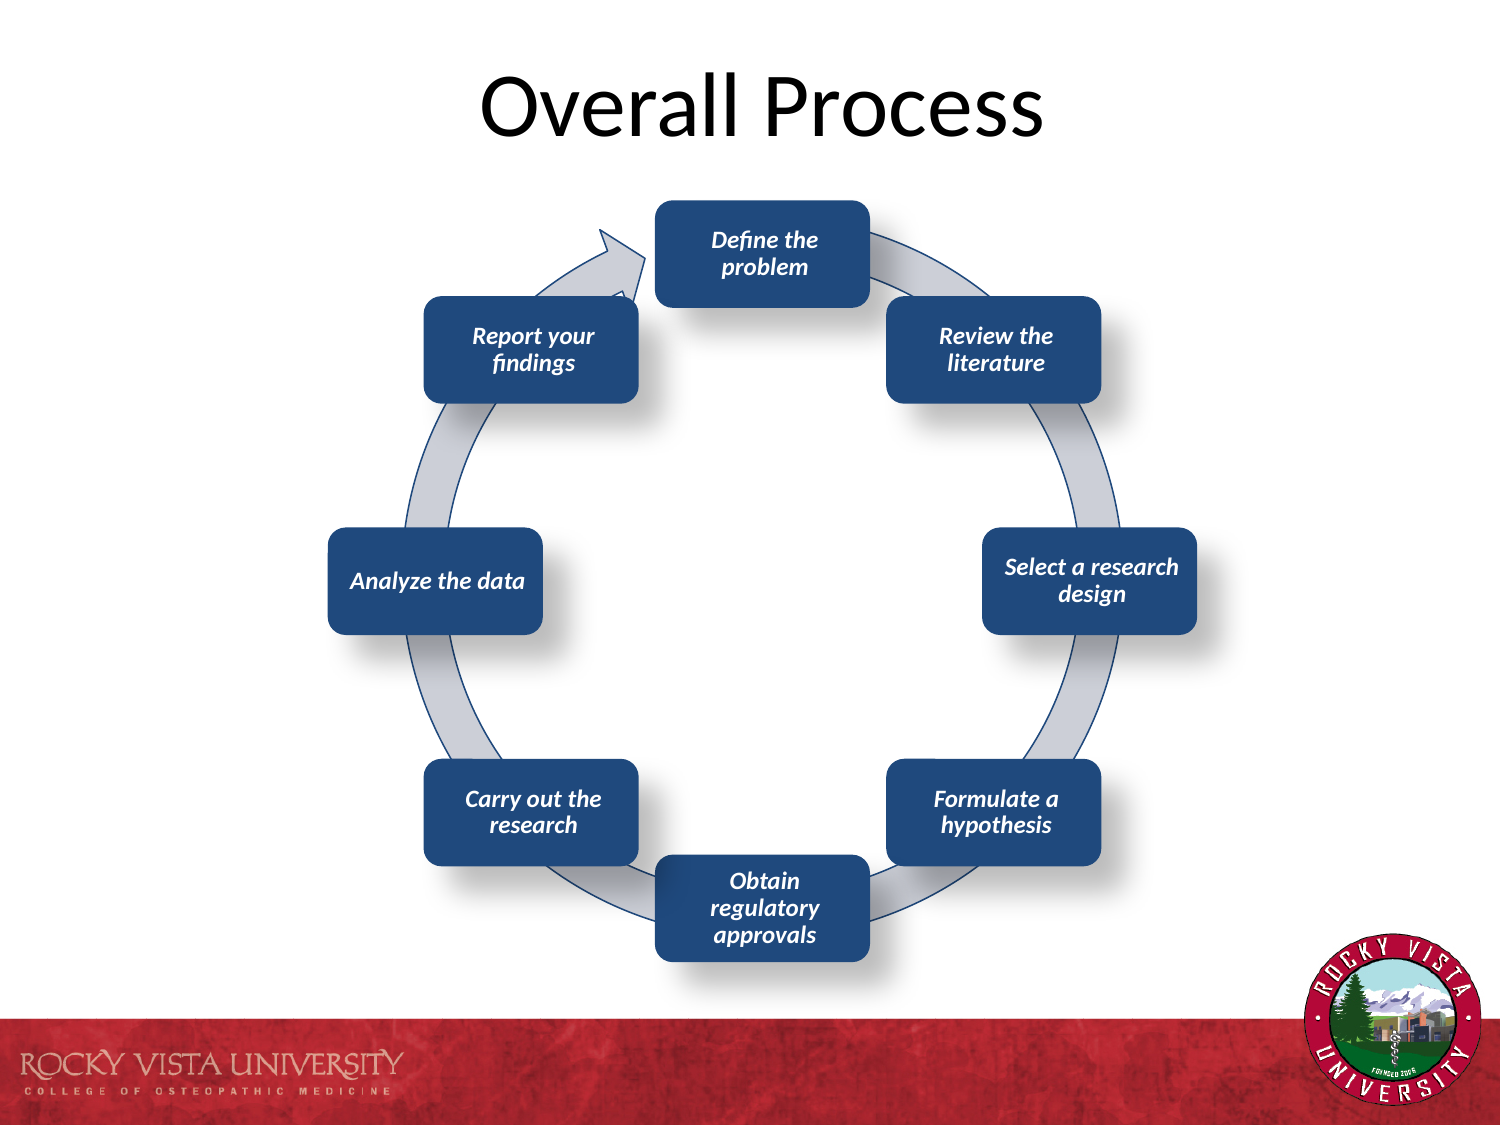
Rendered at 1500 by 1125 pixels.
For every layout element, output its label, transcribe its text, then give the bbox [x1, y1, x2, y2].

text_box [218, 199, 1307, 963]
picture [0, 0, 1500, 1125]
title Overall Process [87, 31, 1438, 169]
